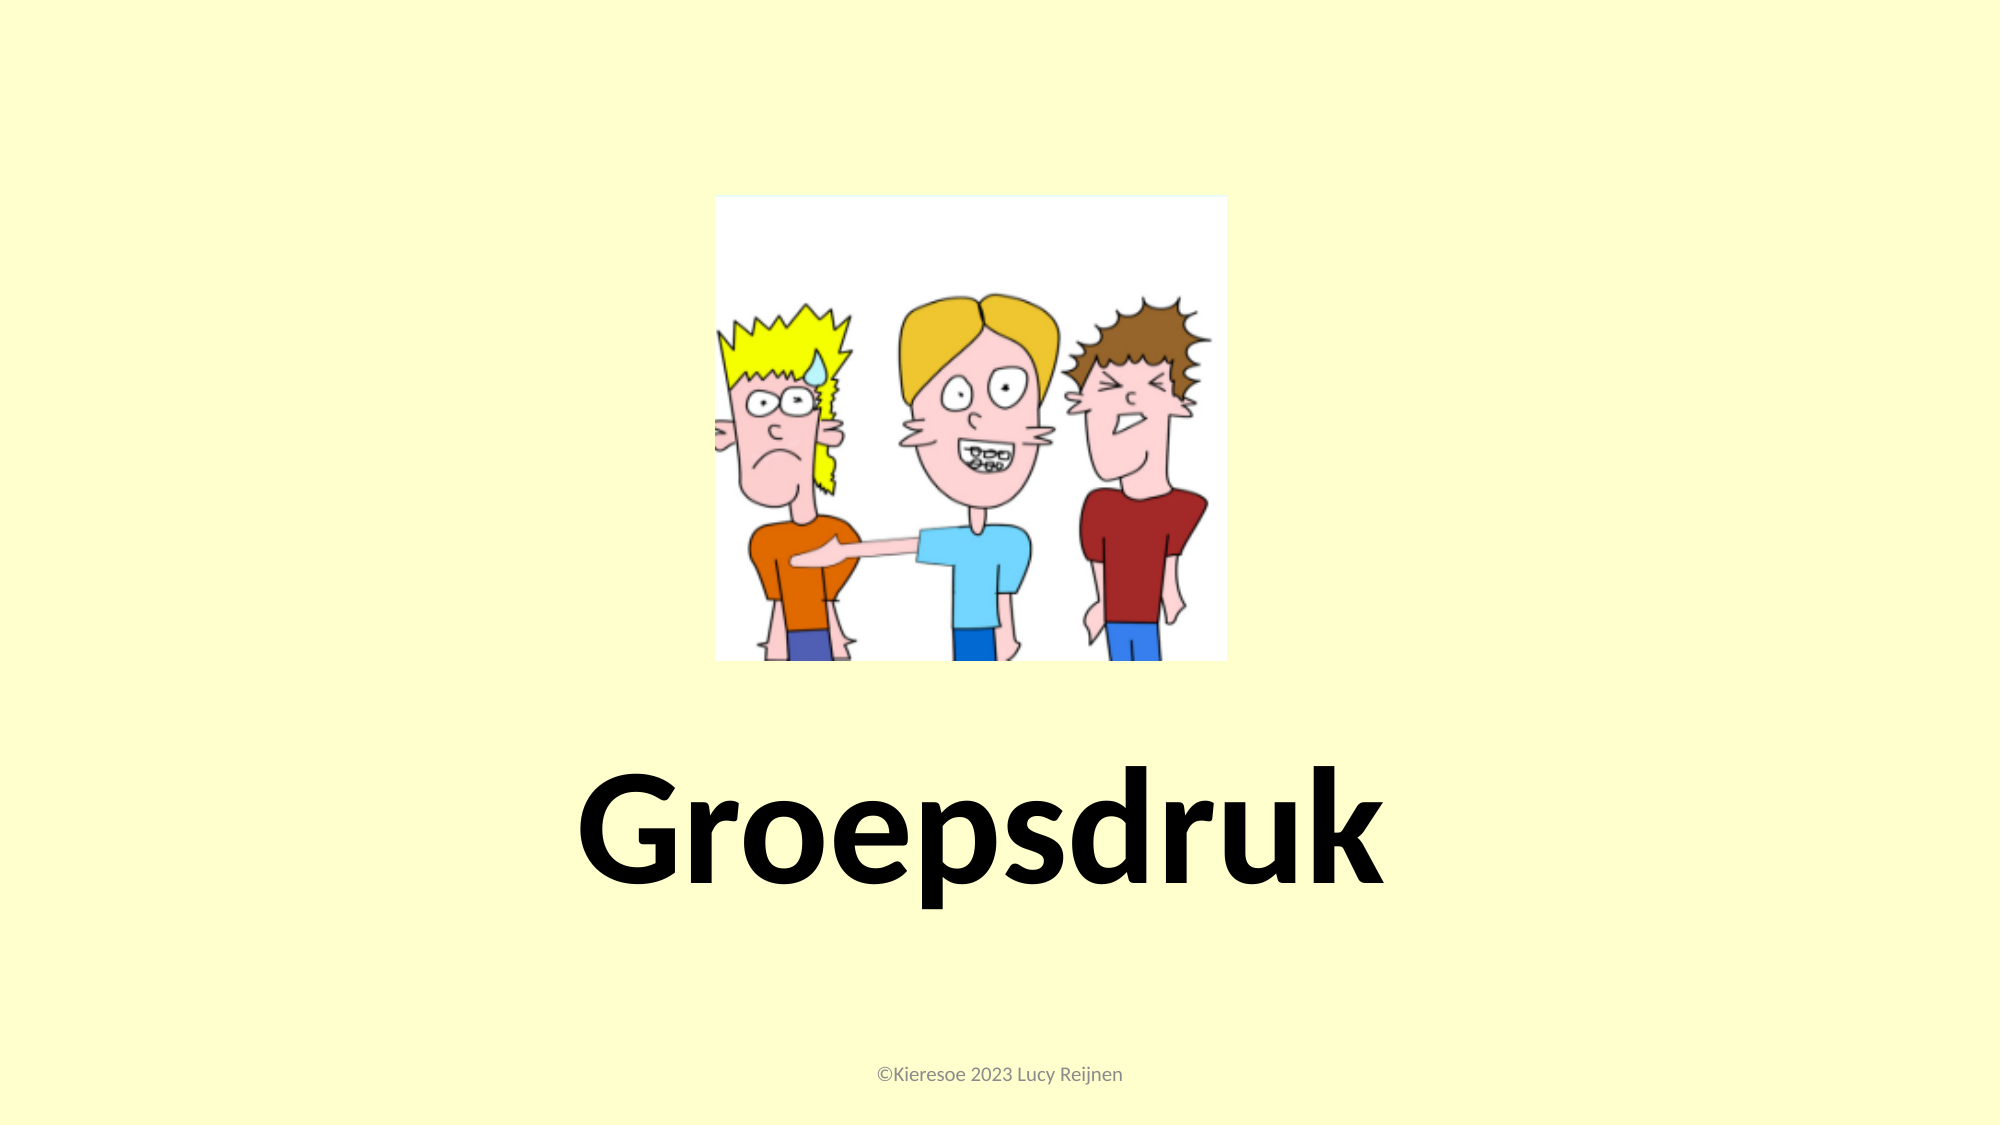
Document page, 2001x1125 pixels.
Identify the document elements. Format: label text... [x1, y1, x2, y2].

picture [715, 195, 1227, 661]
footer ©Kieresoe 2023 Lucy Reijnen [662, 1042, 1338, 1103]
text_box Groepsdruk [561, 697, 1623, 924]
